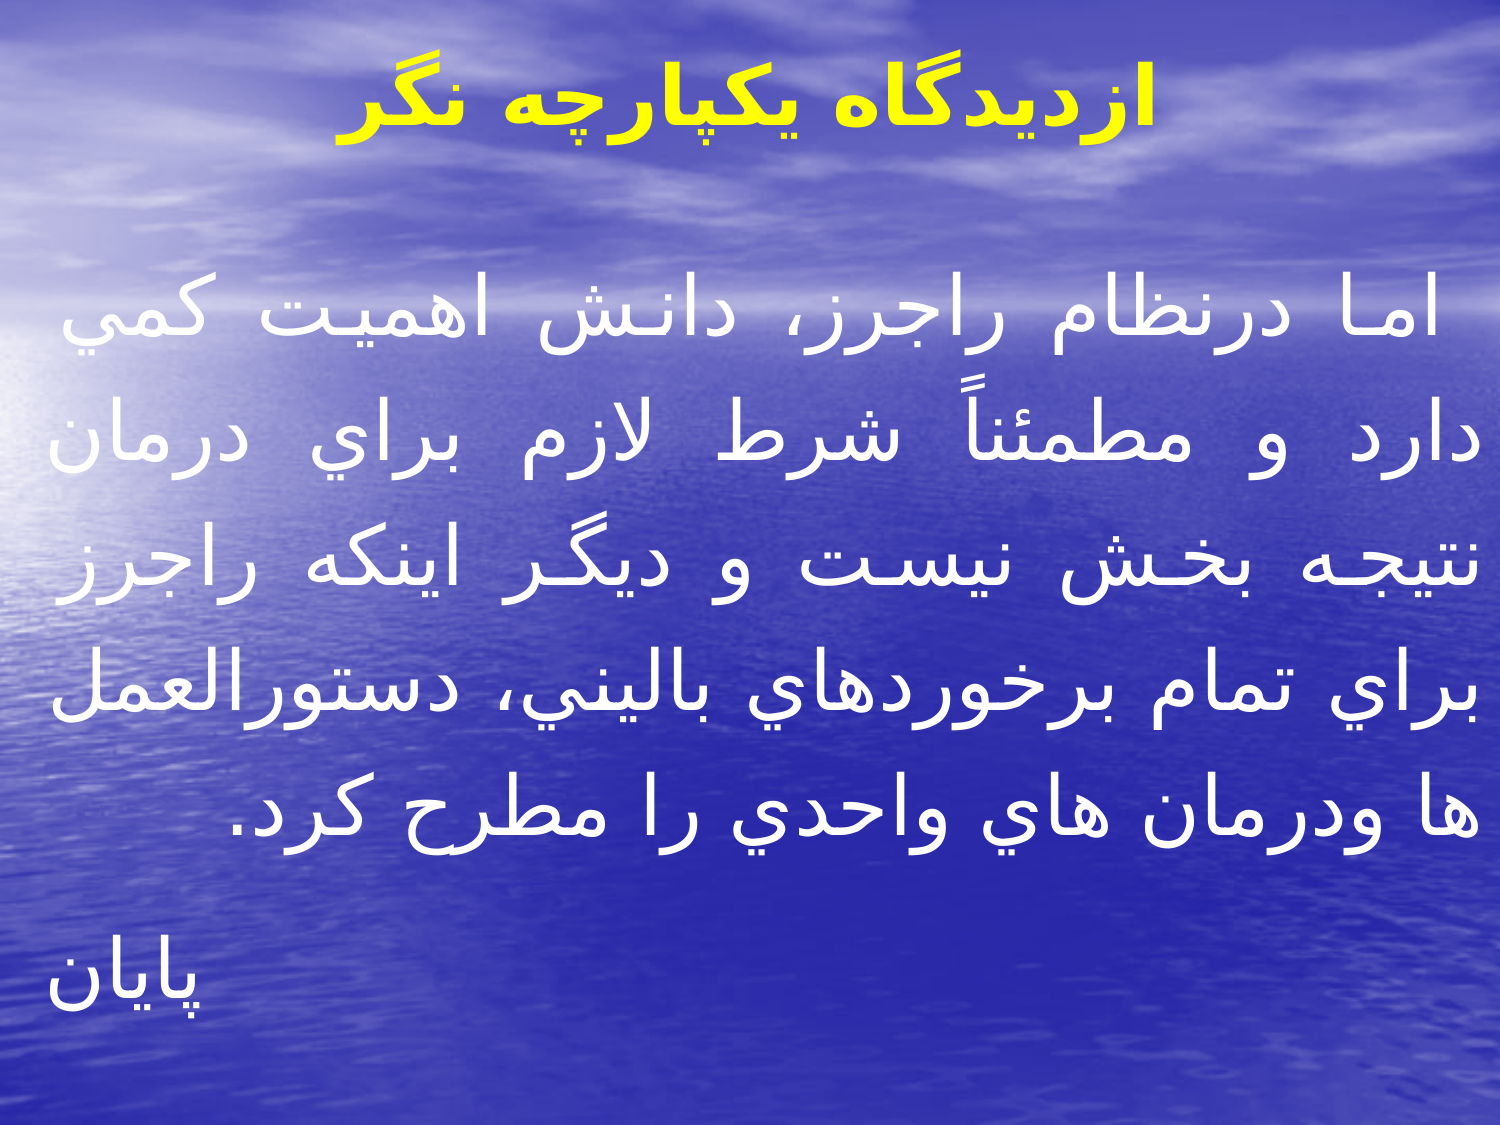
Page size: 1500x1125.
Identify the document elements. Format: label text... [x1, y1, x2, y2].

title ازديدگاه يكپارچه نگر [182, 0, 1318, 185]
list اما درنظام راجرز، دانش اهميت كمي دارد و مطمئناً شرط لازم براي درمان نتيجه بخش نيست و ديگر اينكه راجرز براي تمام برخوردهاي باليني، دستورالعمل ها ودرمان هاي واحدي را مطرح كرد. پایان [29, 219, 1500, 1059]
